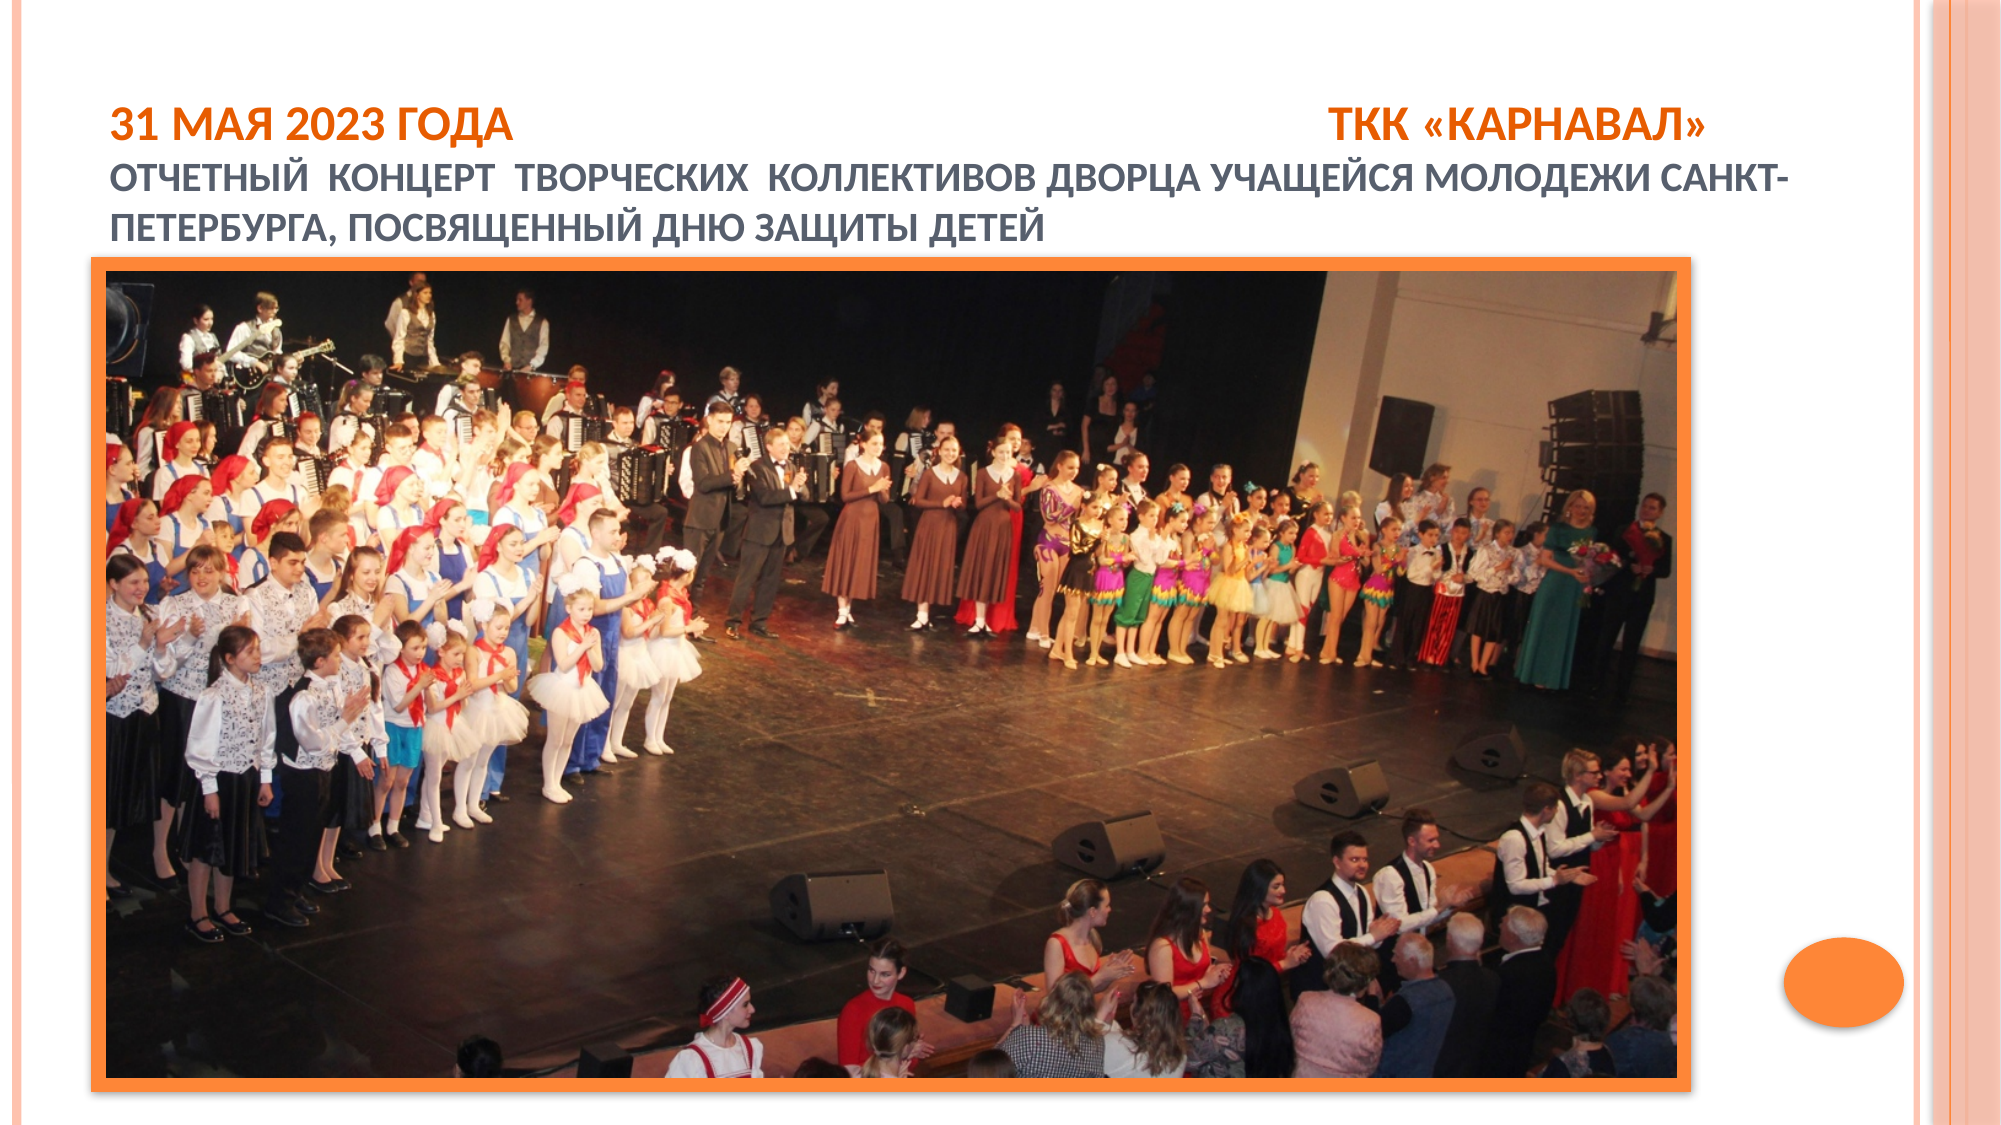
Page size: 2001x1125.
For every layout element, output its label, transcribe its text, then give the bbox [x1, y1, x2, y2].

picture [105, 270, 1678, 1079]
title 31 мая 2023 года ТКК «Карнавал» Отчетный концерт творческих коллективов Дворца учащейся молодежи Санкт-Петербурга, посвященный Дню защиты детей [94, 46, 1829, 258]
